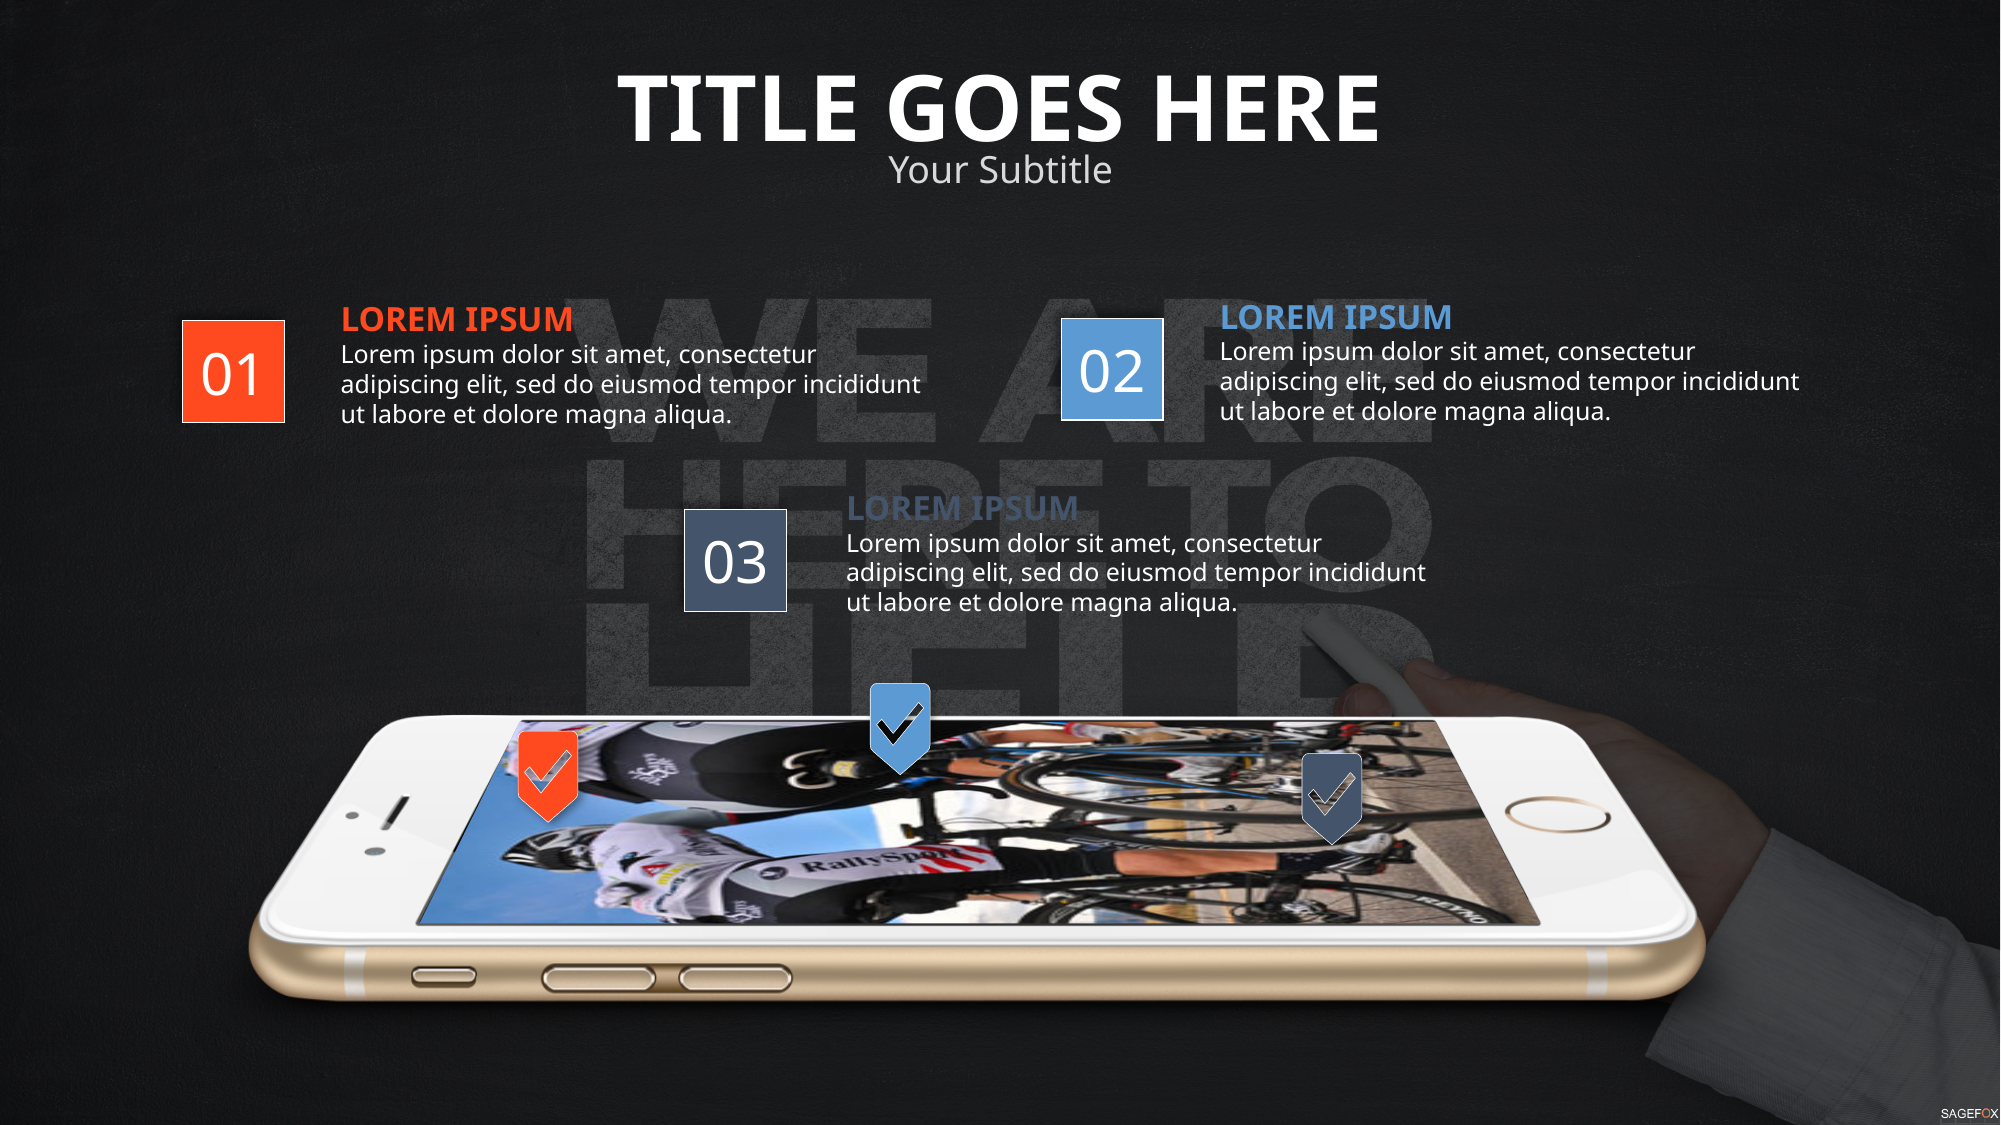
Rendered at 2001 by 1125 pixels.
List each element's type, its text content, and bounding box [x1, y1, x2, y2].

text_box LOREM IPSUM Lorem ipsum dolor sit amet, consectetur adipiscing elit, sed do eiusmod tempor incididunt ut labore et dolore magna aliqua. [1209, 290, 1815, 431]
picture [0, 0, 2001, 1125]
text_box LOREM IPSUM Lorem ipsum dolor sit amet, consectetur adipiscing elit, sed do eiusmod tempor incididunt ut labore et dolore magna aliqua. [330, 293, 937, 434]
text_box 01 [181, 320, 285, 424]
text_box 02 [1060, 317, 1164, 421]
text_box 03 [683, 508, 787, 560]
text_box LOREM IPSUM Lorem ipsum dolor sit amet, consectetur adipiscing elit, sed do eiusmod tempor incididunt ut labore et dolore magna aliqua. [836, 482, 1442, 560]
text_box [548, 42, 1452, 199]
